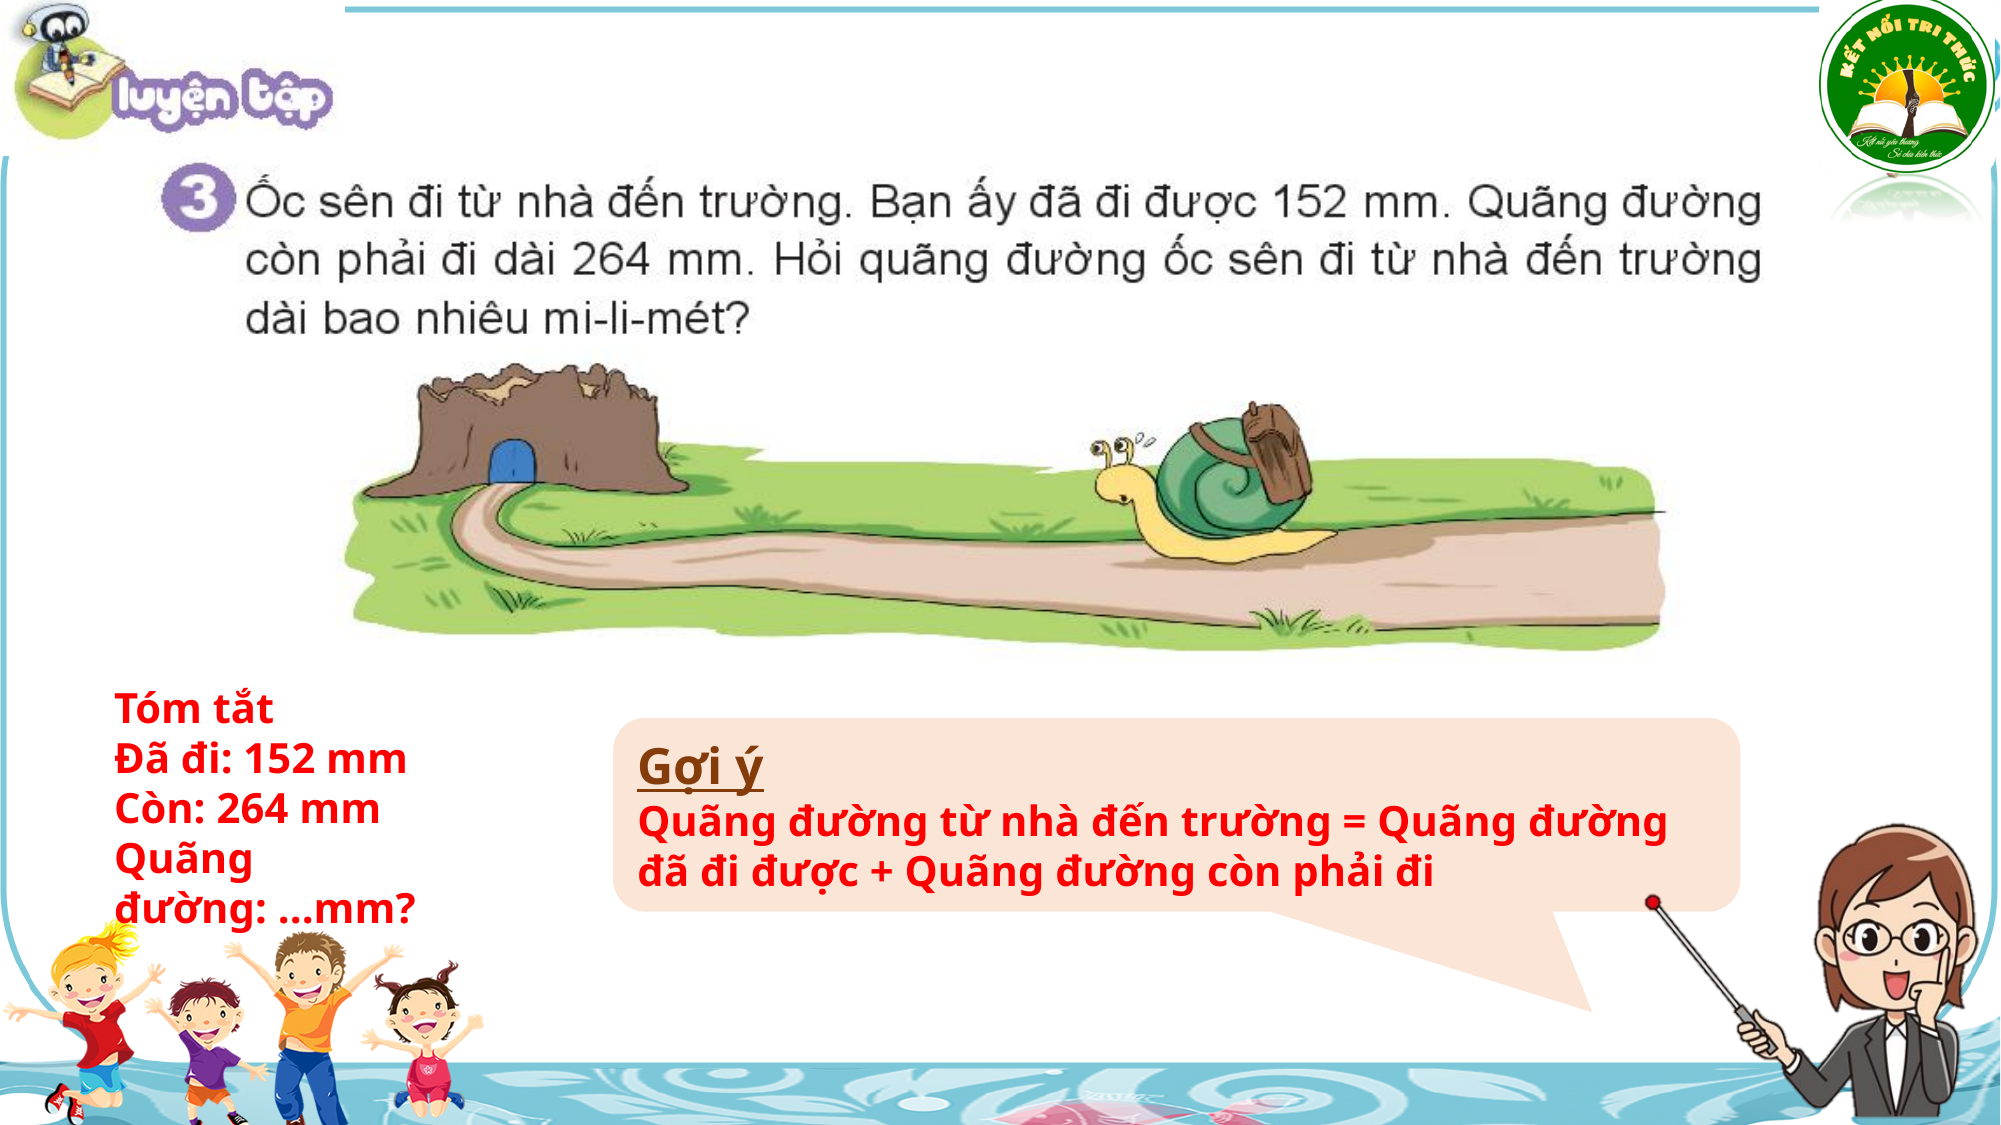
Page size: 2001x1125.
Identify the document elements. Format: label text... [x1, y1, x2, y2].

picture [0, 0, 2001, 1125]
text_box Gợi ý Quãng đường từ nhà đến trường = Quãng đường đã đi được + Quãng đường còn phải đi [613, 717, 1741, 1013]
text_box Tóm tắt Đã đi: 152 mm Còn: 264 mm Quãng đường: ...mm? [85, 660, 581, 954]
